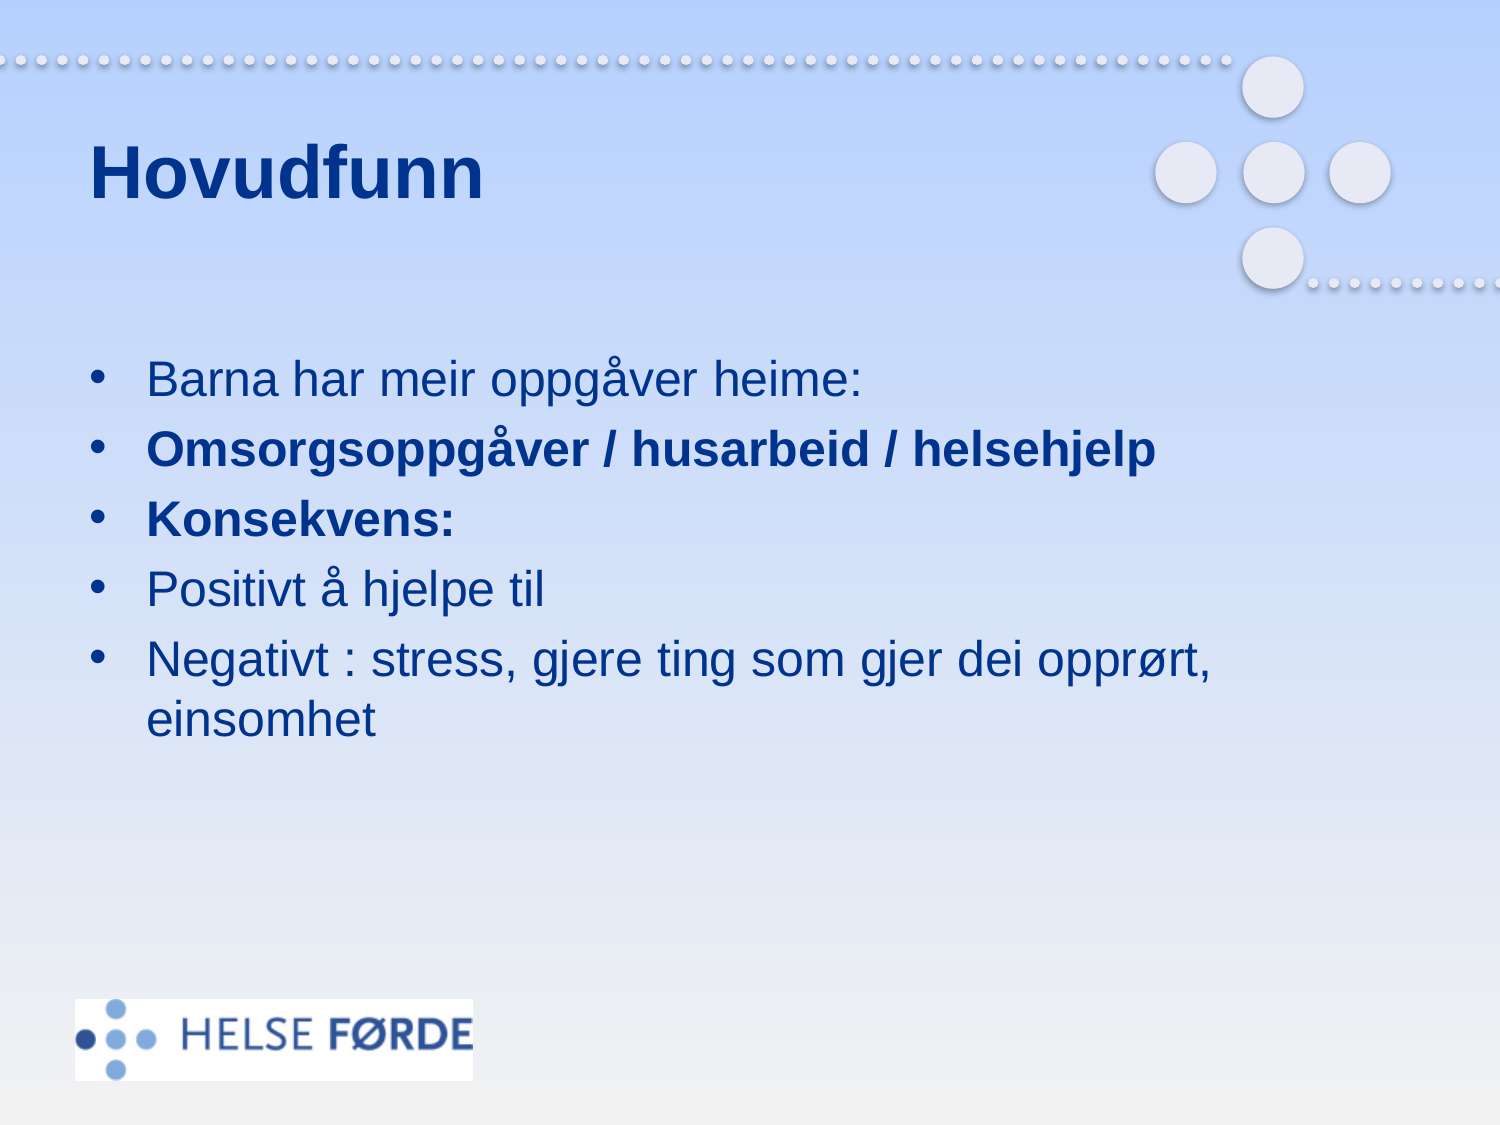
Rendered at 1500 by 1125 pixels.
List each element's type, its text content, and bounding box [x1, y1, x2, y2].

title Hovudfunn [75, 116, 1123, 223]
list Barna har meir oppgåver heime: Omsorgsoppgåver / husarbeid / helsehjelp Konsekvens: Positivt å hjelpe til Negativt : stress, gjere ting som gjer dei opprørt, einsomhet [75, 339, 1391, 912]
picture [75, 999, 473, 1081]
